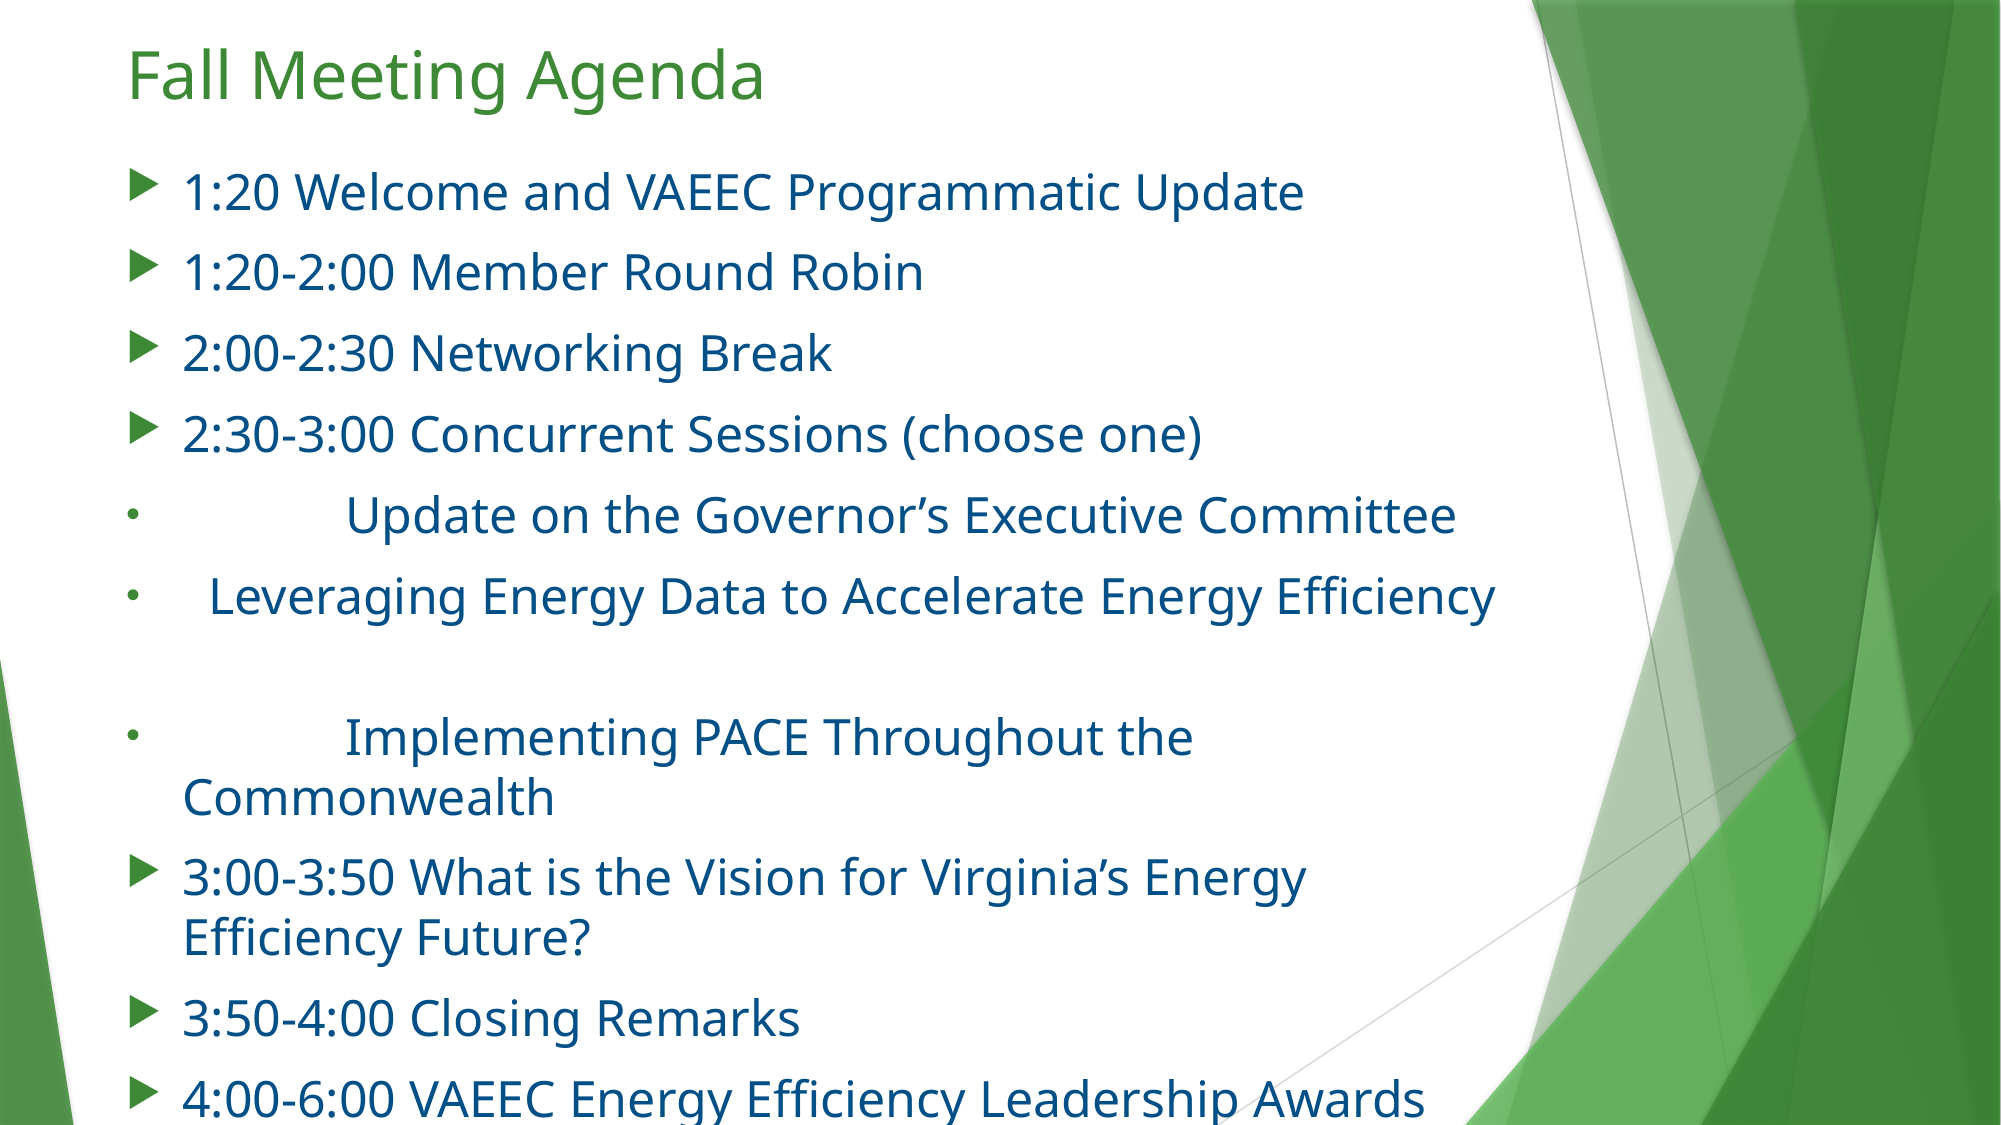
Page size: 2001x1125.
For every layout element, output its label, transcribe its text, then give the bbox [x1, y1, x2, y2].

title Fall Meeting Agenda [111, 20, 1522, 121]
list 1:20 Welcome and VAEEC Programmatic Update 1:20-2:00 Member Round Robin 2:00-2:30 Networking Break 2:30-3:00 Concurrent Sessions (choose one) Update on the Governor’s Executive Committee Leveraging Energy Data to Accelerate Energy Efficiency Implementing PACE Throughout the Commonwealth 3:00-3:50 What is the Vision for Virginia’s Energy Efficiency Future? 3:50-4:00 Closing Remarks 4:00-6:00 VAEEC Energy Efficiency Leadership Awards Ceremony [111, 152, 1522, 1125]
